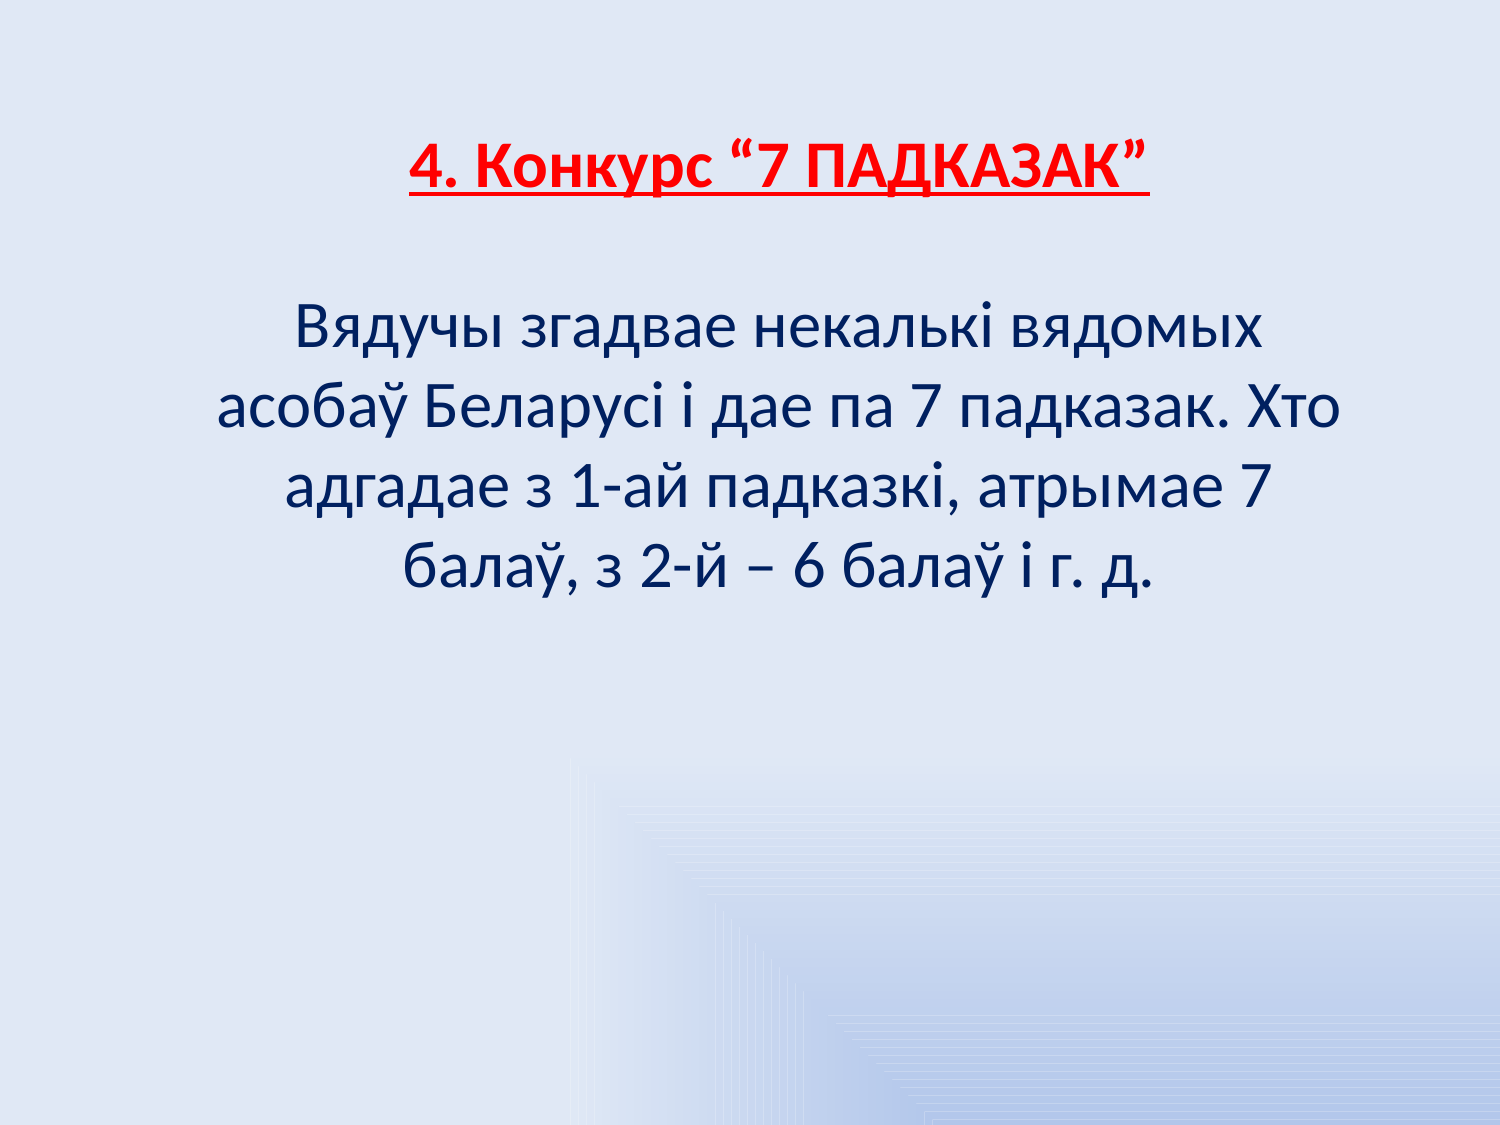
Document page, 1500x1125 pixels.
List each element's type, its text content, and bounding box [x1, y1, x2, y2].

text_box 4. Конкурс “7 ПАДКАЗАК” Вядучы згадвае некалькі вядомых асобаў Беларусі і дае па 7 падказак. Хто адгадае з 1-ай падказкі, атрымае 7 балаў, з 2-й – 6 балаў і г. д. [194, 113, 1365, 733]
